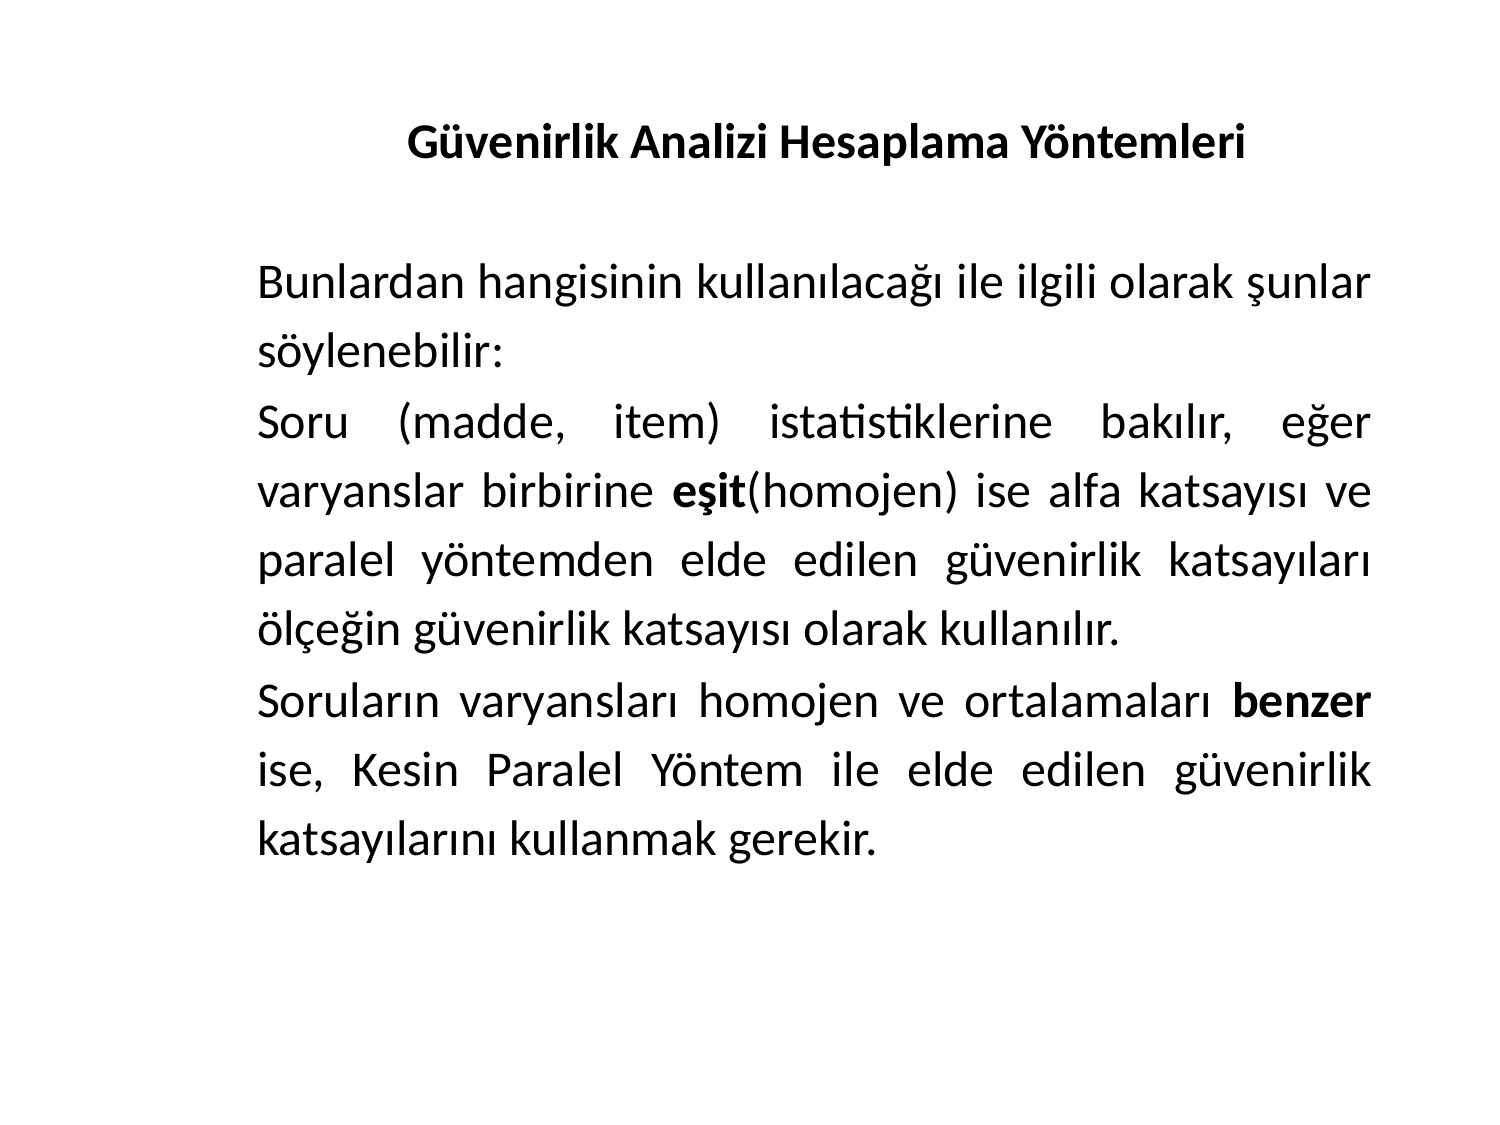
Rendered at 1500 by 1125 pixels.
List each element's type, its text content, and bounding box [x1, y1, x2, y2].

list Bunlardan hangisinin kullanılacağı ile ilgili olarak şunlar söylenebilir: Soru (madde, item) istatistiklerine bakılır, eğer varyanslar birbirine eşit(homojen) ise alfa katsayısı ve paralel yöntemden elde edilen güvenirlik katsayıları ölçeğin güvenirlik katsayısı olarak kullanılır. Soruların varyansları homojen ve ortalamaları benzer ise, Kesin Paralel Yöntem ile elde edilen güvenirlik katsayılarını kullanmak gerekir. [242, 231, 1388, 1083]
title Güvenirlik Analizi Hesaplama Yöntemleri [230, 45, 1425, 233]
